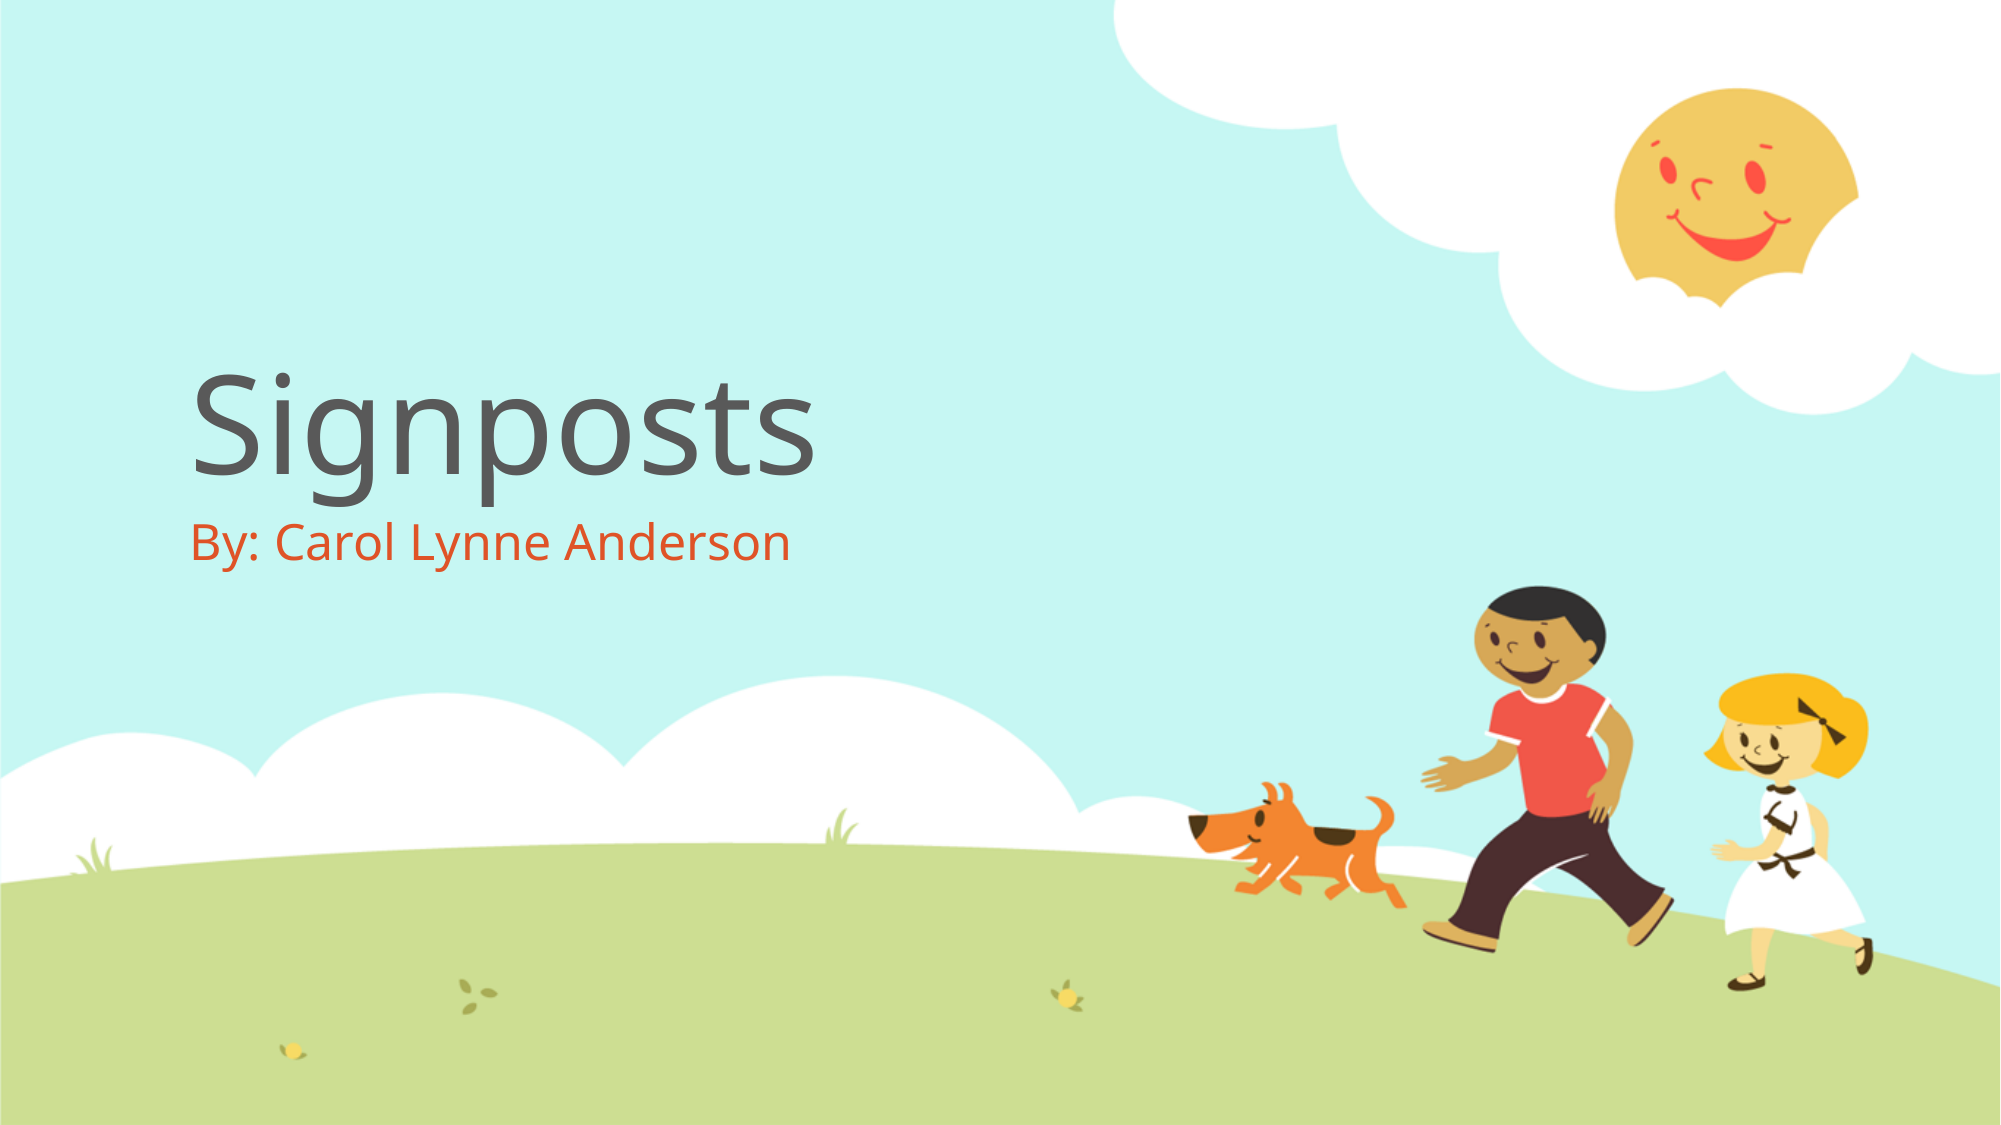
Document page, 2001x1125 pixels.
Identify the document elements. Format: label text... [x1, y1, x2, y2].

subtitle By: Carol Lynne Anderson [174, 510, 1338, 648]
picture [0, 0, 2001, 1125]
title Signposts [174, 50, 1338, 509]
